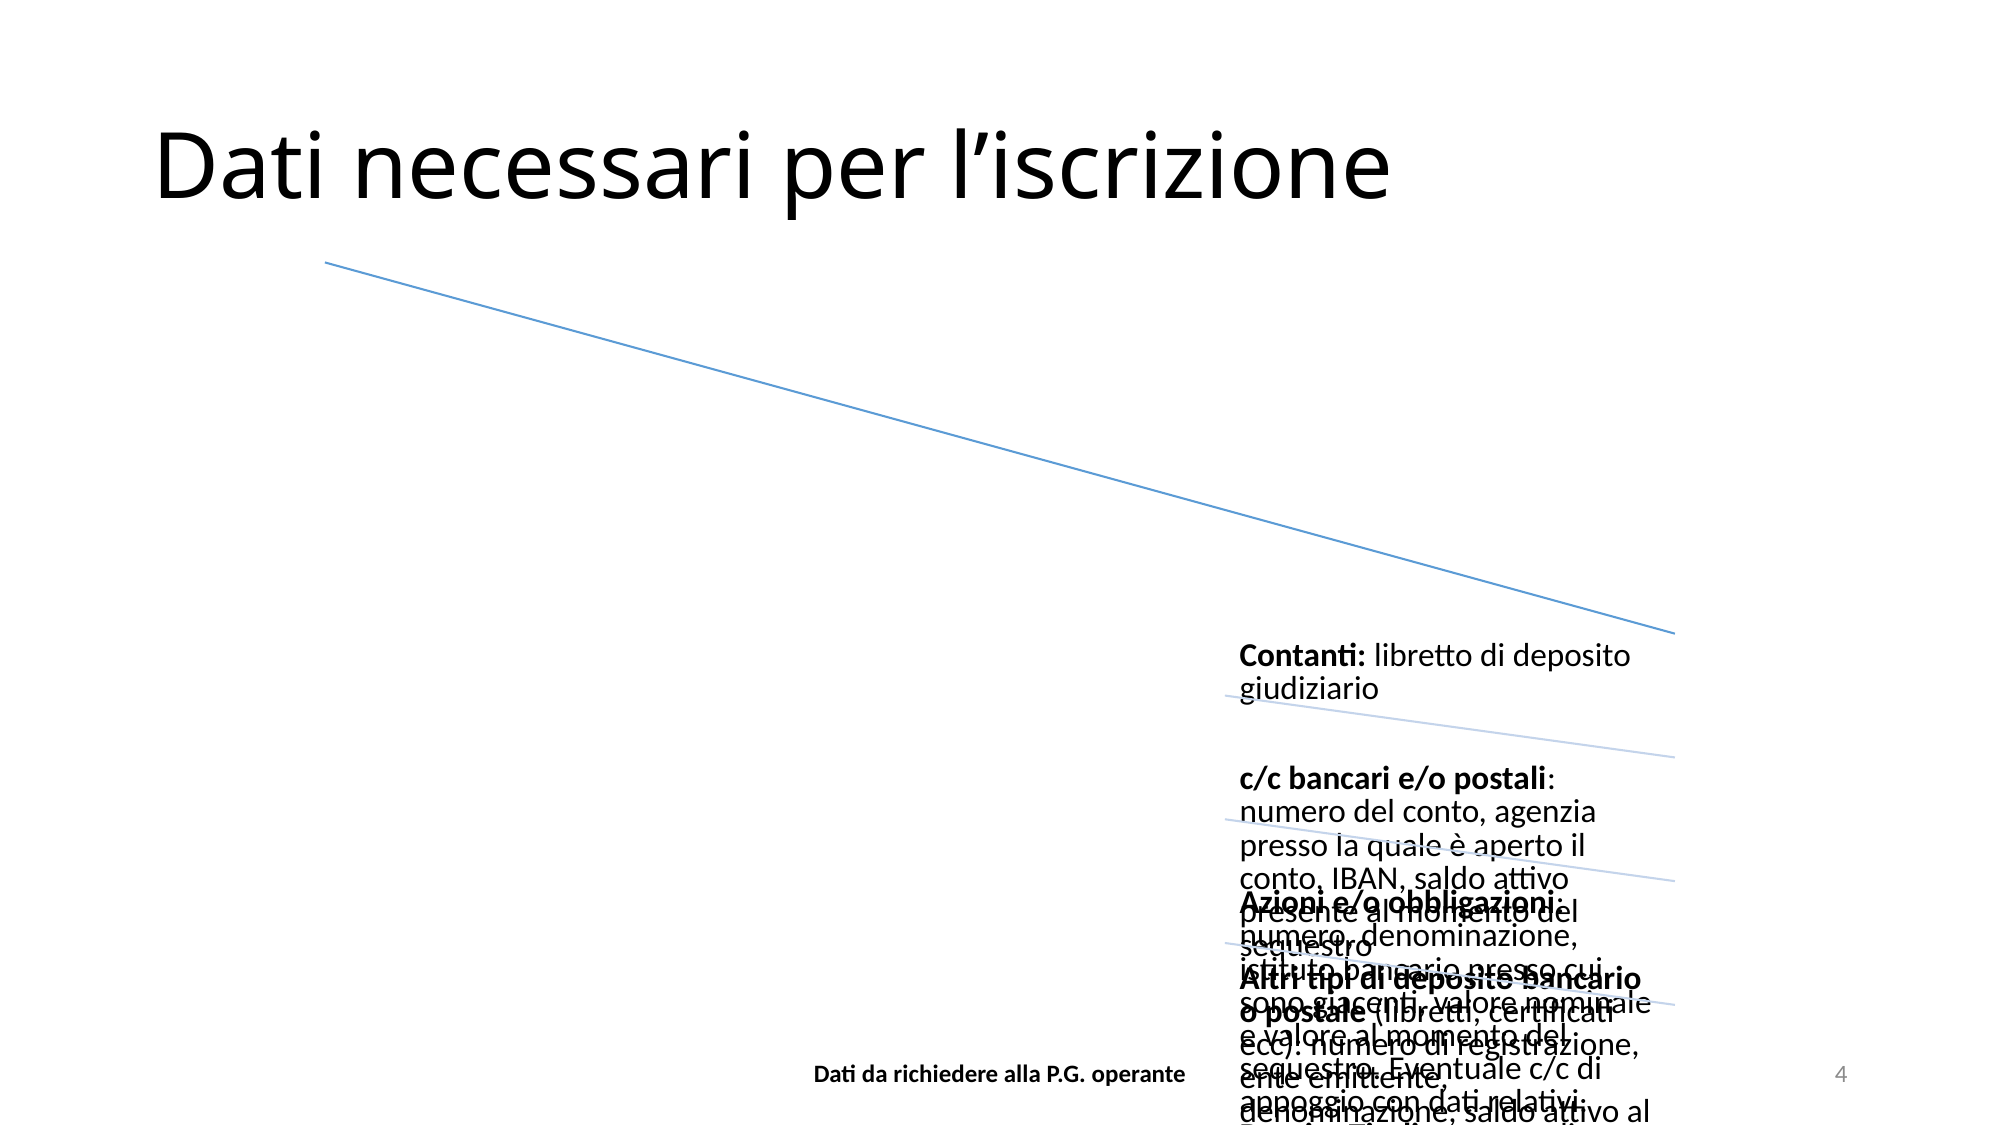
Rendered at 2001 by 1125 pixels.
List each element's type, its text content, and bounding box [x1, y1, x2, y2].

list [324, 262, 1675, 1005]
slide_number 4 [1412, 1042, 1863, 1103]
title Dati necessari per l’iscrizione [137, 59, 1863, 278]
footer Dati da richiedere alla P.G. operante [662, 1042, 1338, 1103]
